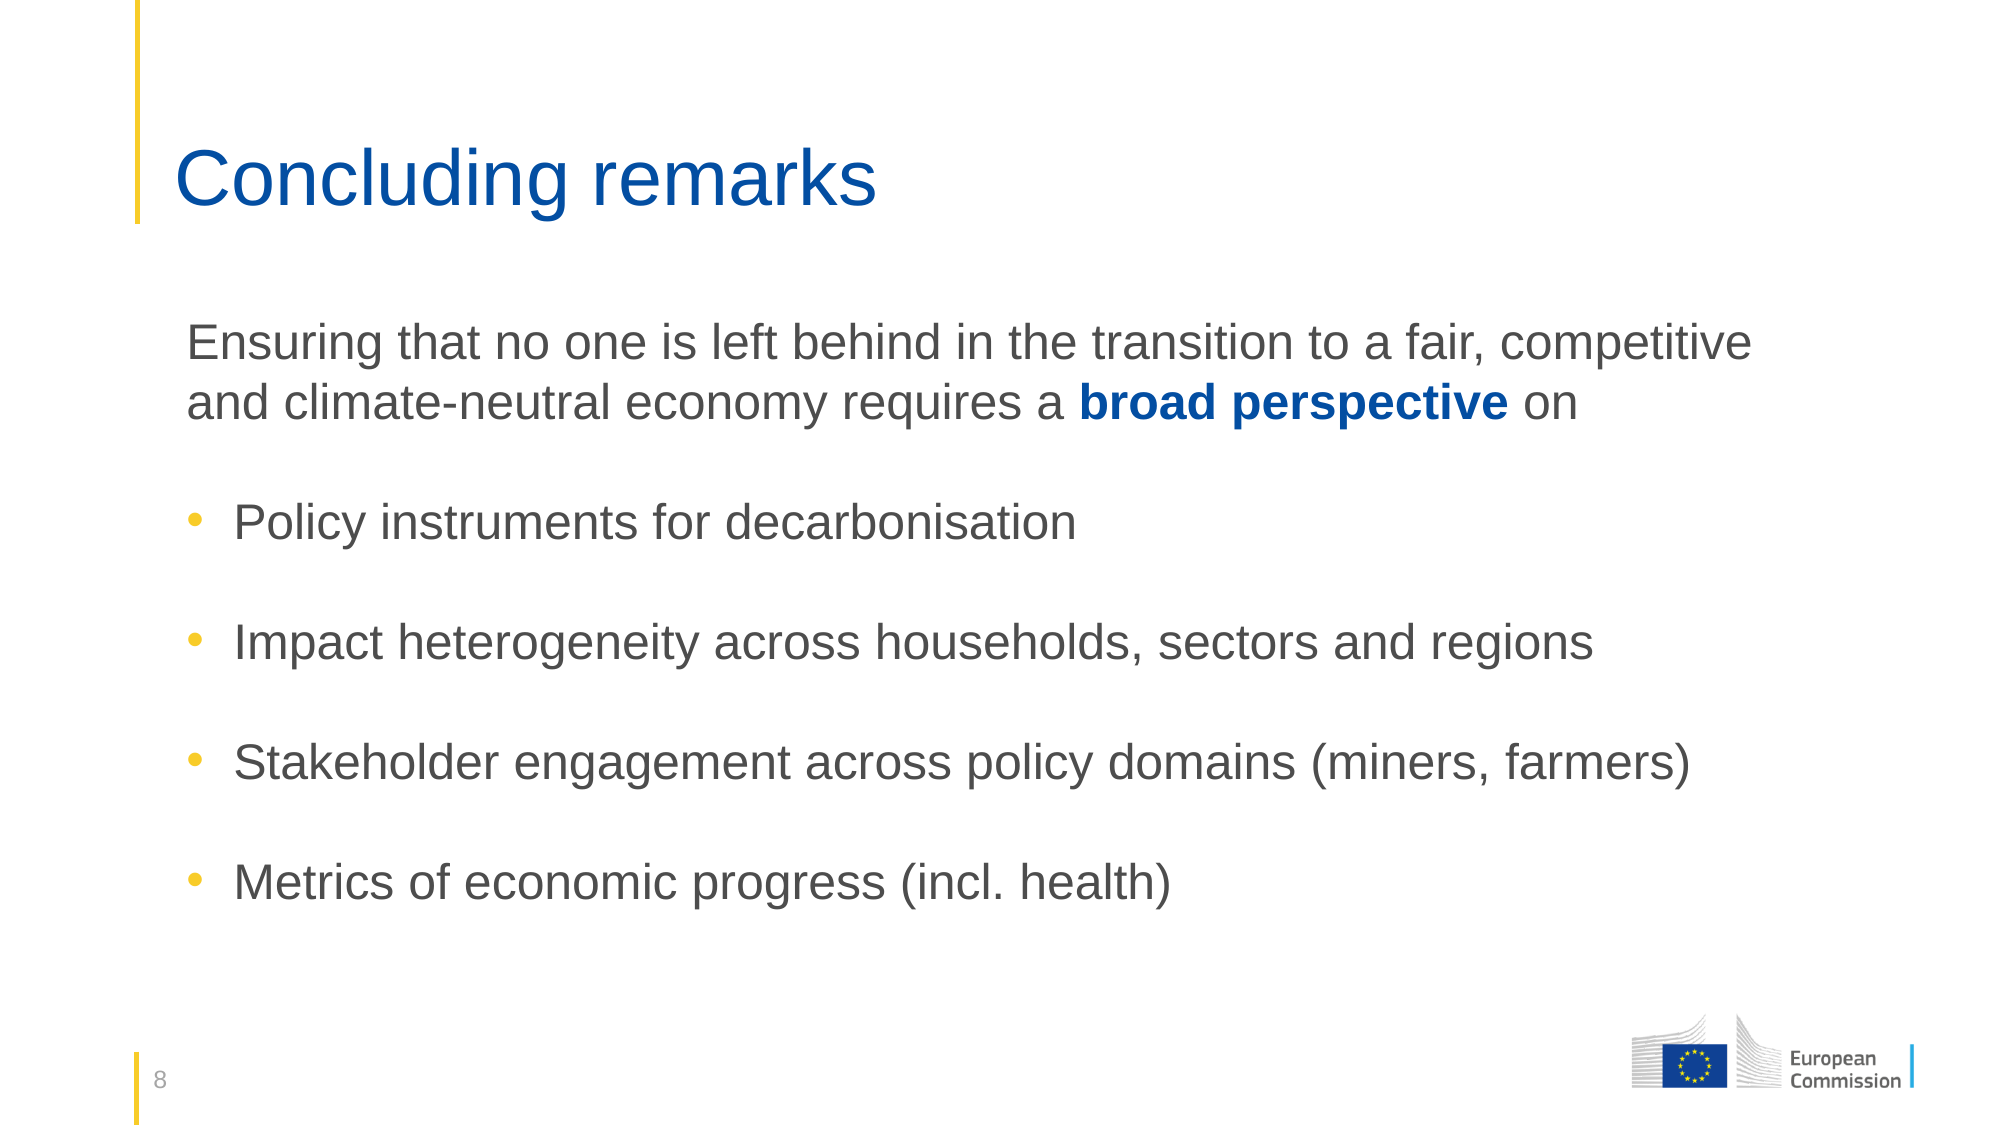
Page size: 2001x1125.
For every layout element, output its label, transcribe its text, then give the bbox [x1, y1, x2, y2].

title Concluding remarks [159, 94, 1843, 223]
text_box Ensuring that no one is left behind in the transition to a fair, competitive and climate-neutral economy requires a broad perspective on Policy instruments for decarbonisation Impact heterogeneity across households, sectors and regions Stakeholder engagement across policy domains (miners, farmers) Metrics of economic progress (incl. health) [171, 301, 1810, 917]
picture [1631, 1013, 1915, 1091]
